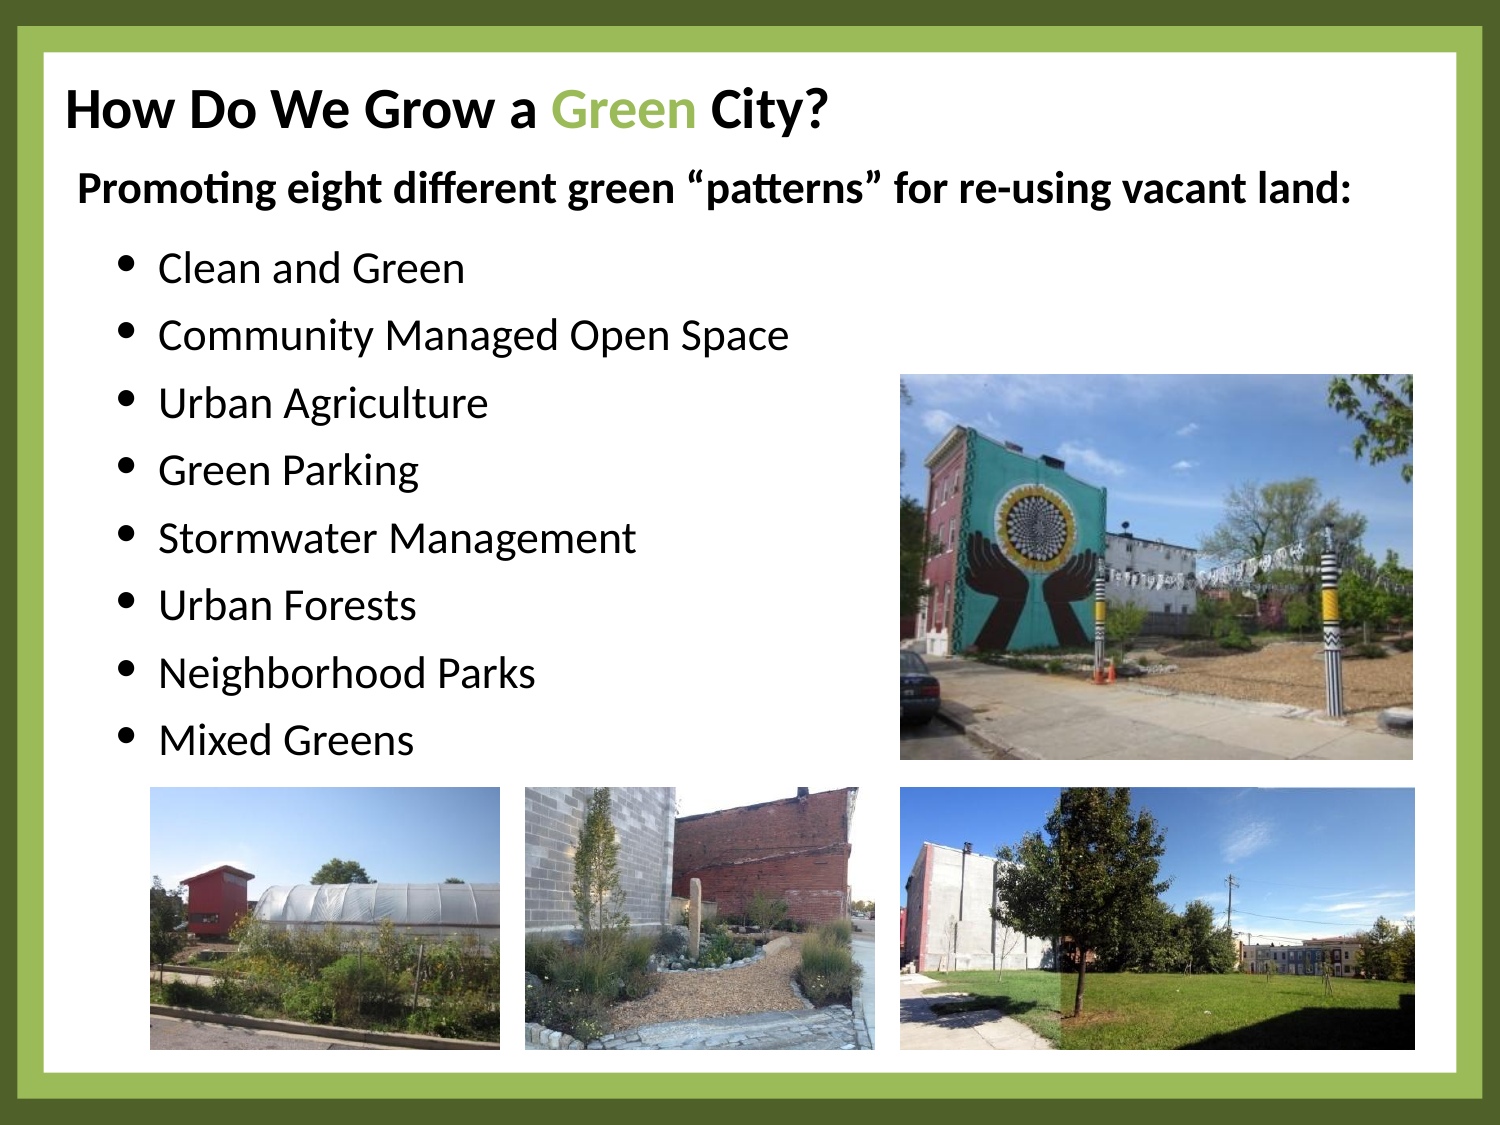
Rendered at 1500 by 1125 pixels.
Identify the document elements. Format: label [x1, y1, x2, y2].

picture [899, 374, 1413, 760]
picture [524, 787, 876, 1051]
text_box [0, 0, 1500, 1125]
picture [899, 787, 1415, 1051]
picture [149, 787, 501, 1051]
